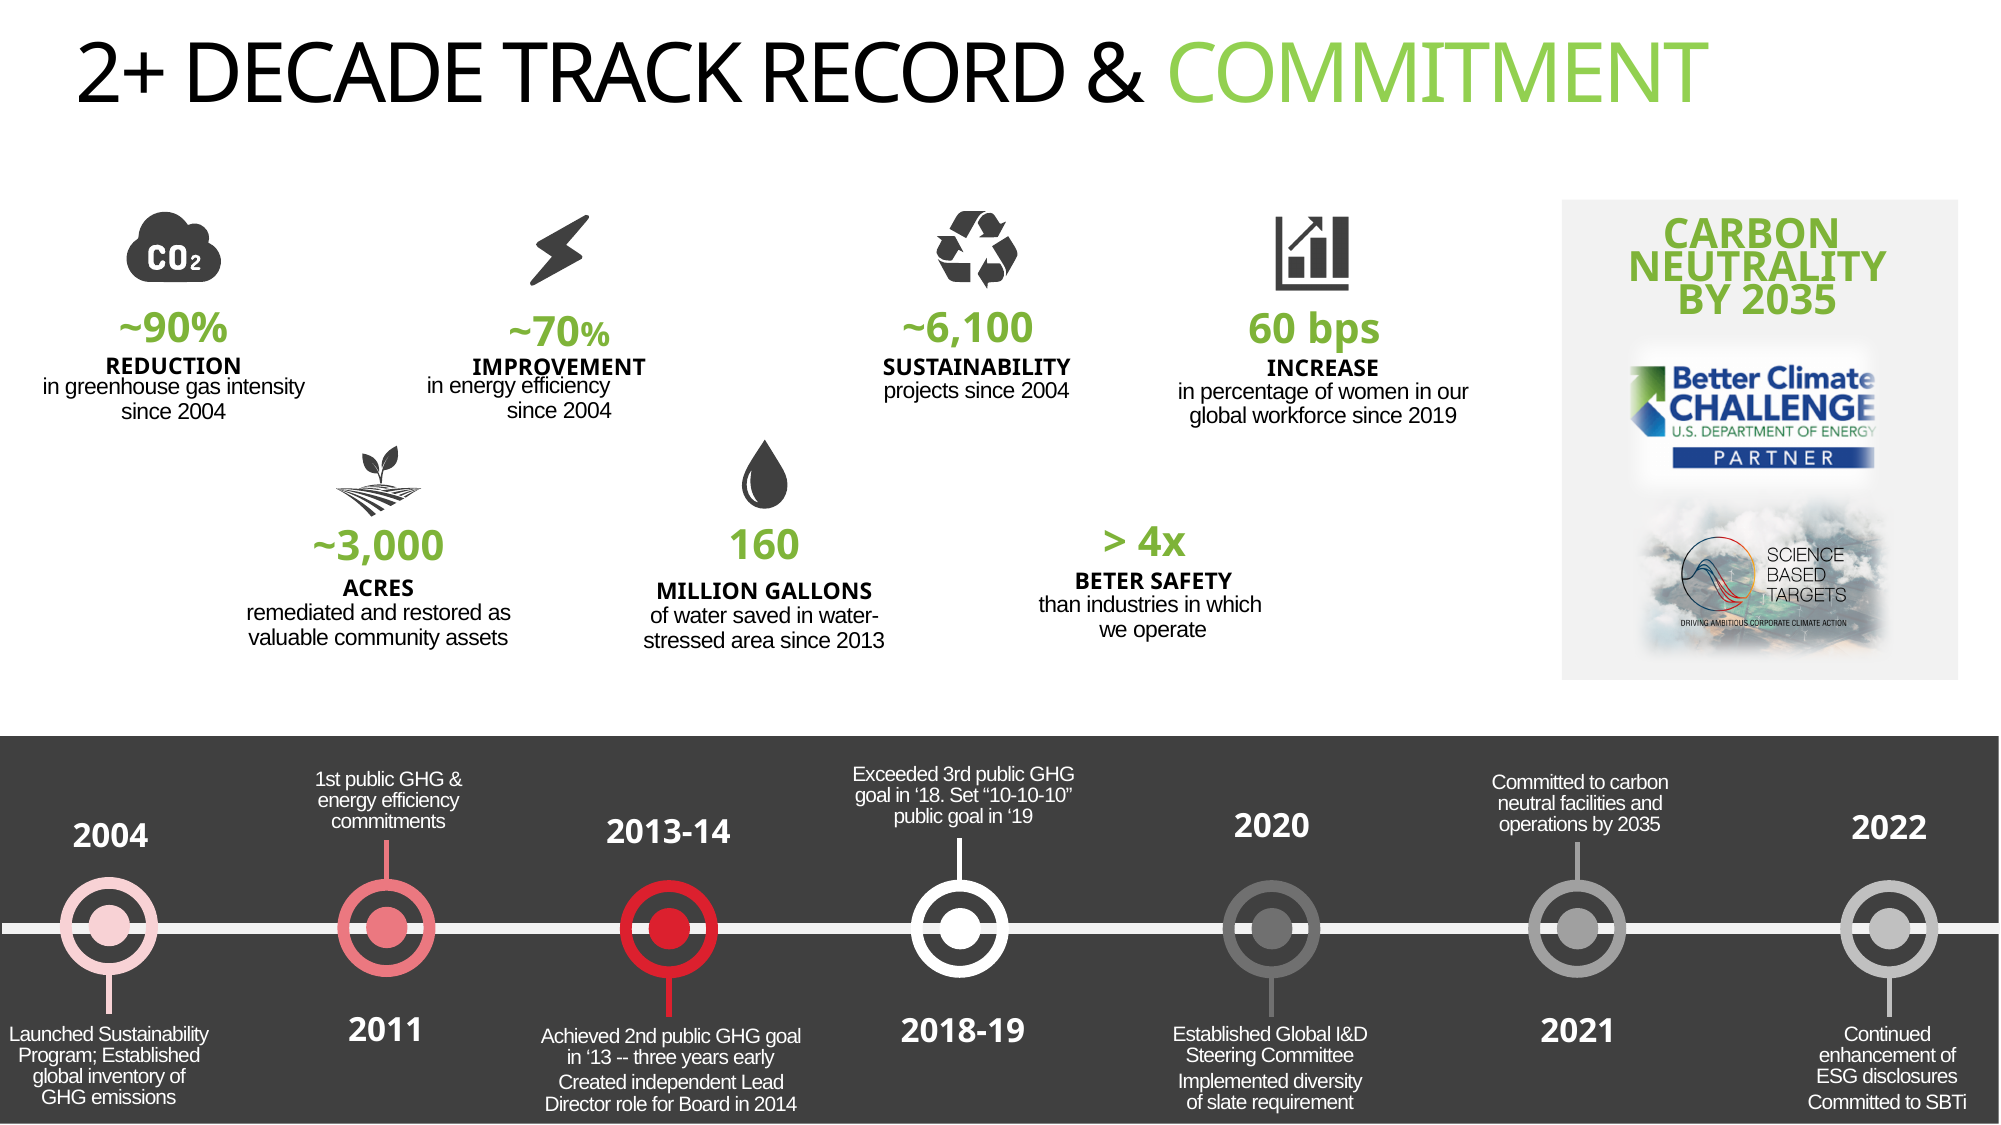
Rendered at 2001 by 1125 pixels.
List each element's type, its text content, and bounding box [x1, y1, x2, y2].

text_box [106, 969, 112, 1015]
text_box ~6,100 [843, 300, 1101, 351]
text_box [1009, 923, 1222, 934]
text_box [648, 908, 691, 950]
text_box [1939, 923, 2000, 934]
text_box [910, 879, 1009, 978]
text_box remediated and restored as valuable community assets [226, 600, 532, 658]
text_box [632, 923, 649, 934]
text_box 1st public GHG & energy efficiency commitments [280, 765, 496, 848]
text_box 160 [728, 517, 801, 568]
text_box [1541, 923, 1557, 934]
text_box [72, 923, 90, 934]
text_box CARBON NEUTRALITY BY 2035 [1586, 215, 1929, 331]
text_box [126, 211, 221, 283]
text_box than industries in which we operate [993, 592, 1314, 650]
text_box [666, 972, 672, 1018]
text_box [690, 923, 706, 934]
text_box Established Global I&D Steering Committee Implemented diversity of slate requirement [1162, 1020, 1378, 1103]
text_box [129, 923, 146, 934]
text_box [1561, 199, 1959, 681]
text_box [1868, 908, 1911, 950]
text_box [956, 843, 962, 883]
text_box > 4x [1019, 514, 1277, 565]
text_box [718, 923, 910, 934]
text_box in percentage of women in our global workforce since 2019 [1162, 379, 1484, 462]
text_box [1840, 880, 1939, 979]
text_box BETER SAFETY [1074, 566, 1233, 592]
text_box [1910, 923, 1926, 934]
text_box [350, 923, 366, 934]
text_box [1886, 972, 1892, 1018]
text_box [530, 214, 590, 286]
text_box IMPROVEMENT [472, 352, 647, 373]
text_box 2021 [1525, 1001, 1632, 1057]
text_box [158, 923, 337, 934]
text_box [59, 877, 158, 975]
text_box [1574, 842, 1580, 888]
text_box 2018-19 [885, 1002, 1041, 1057]
text_box 2004 [57, 807, 164, 862]
text_box [1598, 923, 1614, 934]
text_box Continued enhancement of ESG disclosures Committed to SBTi [1794, 1020, 1980, 1103]
text_box [1528, 879, 1627, 978]
text_box REDUCTION [105, 351, 243, 374]
text_box [1853, 923, 1869, 934]
text_box Achieved 2nd public GHG goal in ‘13 -- three years early Created independent Lead Director role for Board in 2014 [526, 1036, 815, 1119]
text_box ~3,000 [312, 518, 445, 569]
text_box Committed to carbon neutral facilities and operations by 2035 [1472, 733, 1688, 840]
text_box [1269, 972, 1275, 1018]
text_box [936, 211, 1018, 289]
text_box [981, 923, 996, 934]
text_box [923, 923, 940, 934]
text_box projects since 2004 [816, 378, 1138, 411]
text_box 2020 [1219, 797, 1325, 852]
text_box 60 bps [1189, 301, 1447, 352]
text_box [1321, 923, 1528, 934]
picture [1260, 203, 1362, 304]
text_box [1292, 923, 1308, 934]
text_box [436, 923, 620, 934]
text_box [1627, 923, 1840, 934]
text_box 2022 [1836, 799, 1943, 854]
text_box of water saved in water-stressed area since 2013 [616, 604, 912, 661]
text_box 2013-14 [591, 802, 746, 858]
text_box ACRES [342, 573, 415, 600]
text_box MILLION GALLONS [655, 576, 873, 604]
text_box ~70% [508, 304, 611, 352]
text_box 2011 [333, 1000, 439, 1055]
text_box [383, 840, 390, 885]
text_box [939, 908, 981, 950]
text_box [88, 904, 130, 947]
text_box Launched Sustainability Program; Established global inventory of GHG emissions [1, 1030, 217, 1113]
text_box [741, 439, 788, 509]
text_box Exceeded 3rd public GHG goal in ‘18. Set “10-10-10” public goal in ‘19 [844, 760, 1083, 843]
text_box [619, 880, 718, 979]
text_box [336, 445, 422, 517]
text_box [1235, 923, 1252, 934]
text_box SUSTAINABILITY [882, 352, 1071, 378]
text_box [1556, 908, 1599, 950]
text_box 2+ DECADE track record & commitment [61, 38, 1939, 99]
text_box [1222, 880, 1321, 979]
text_box [0, 735, 2000, 1125]
text_box in energy efficiency since 2004 [399, 373, 720, 431]
text_box [337, 879, 436, 978]
text_box INCREASE [1267, 353, 1380, 379]
text_box [407, 923, 423, 934]
text_box in greenhouse gas intensity since 2004 [13, 374, 335, 432]
text_box [1251, 908, 1293, 950]
text_box [2, 923, 60, 934]
text_box [366, 906, 408, 949]
picture [1620, 327, 1895, 664]
text_box ~90% [118, 300, 229, 351]
